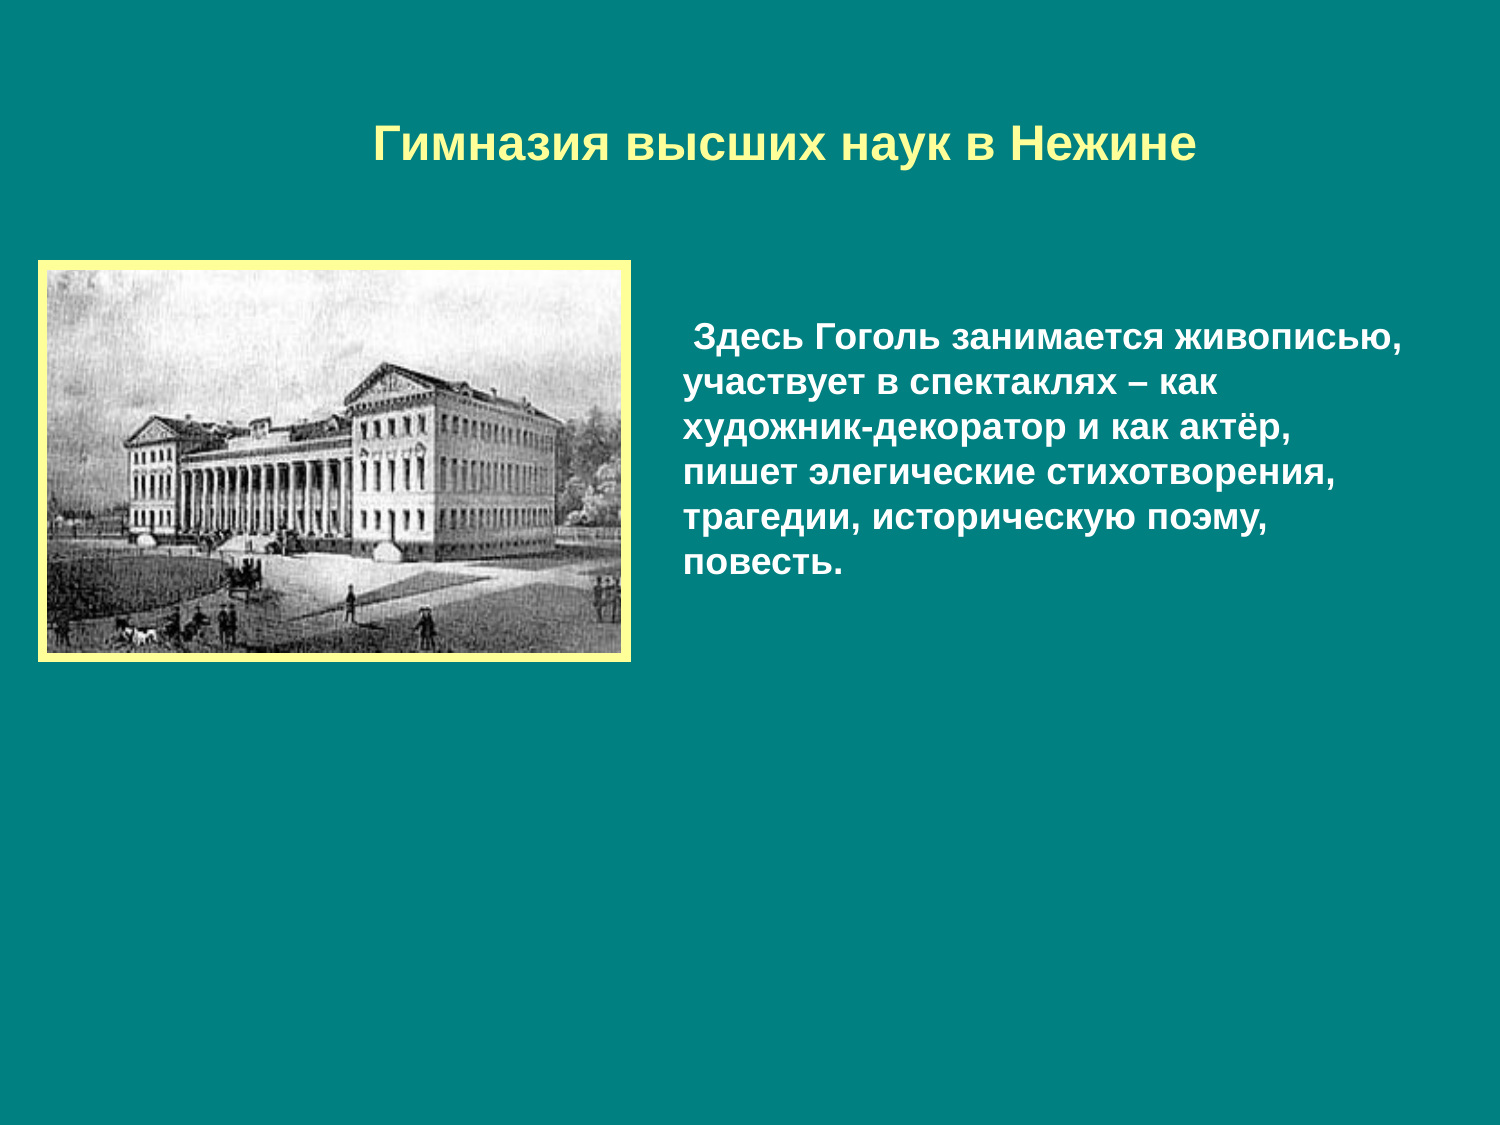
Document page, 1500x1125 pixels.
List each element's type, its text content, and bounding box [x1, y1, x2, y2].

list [46, 269, 622, 654]
title Гимназия высших наук в Нежине [116, 46, 1468, 235]
text_box Здесь Гоголь занимается живописью, участвует в спектаклях – как художник-декоратор и как актёр, пишет элегические стихотворения, трагедии, историческую поэму, повесть. [667, 304, 1418, 590]
